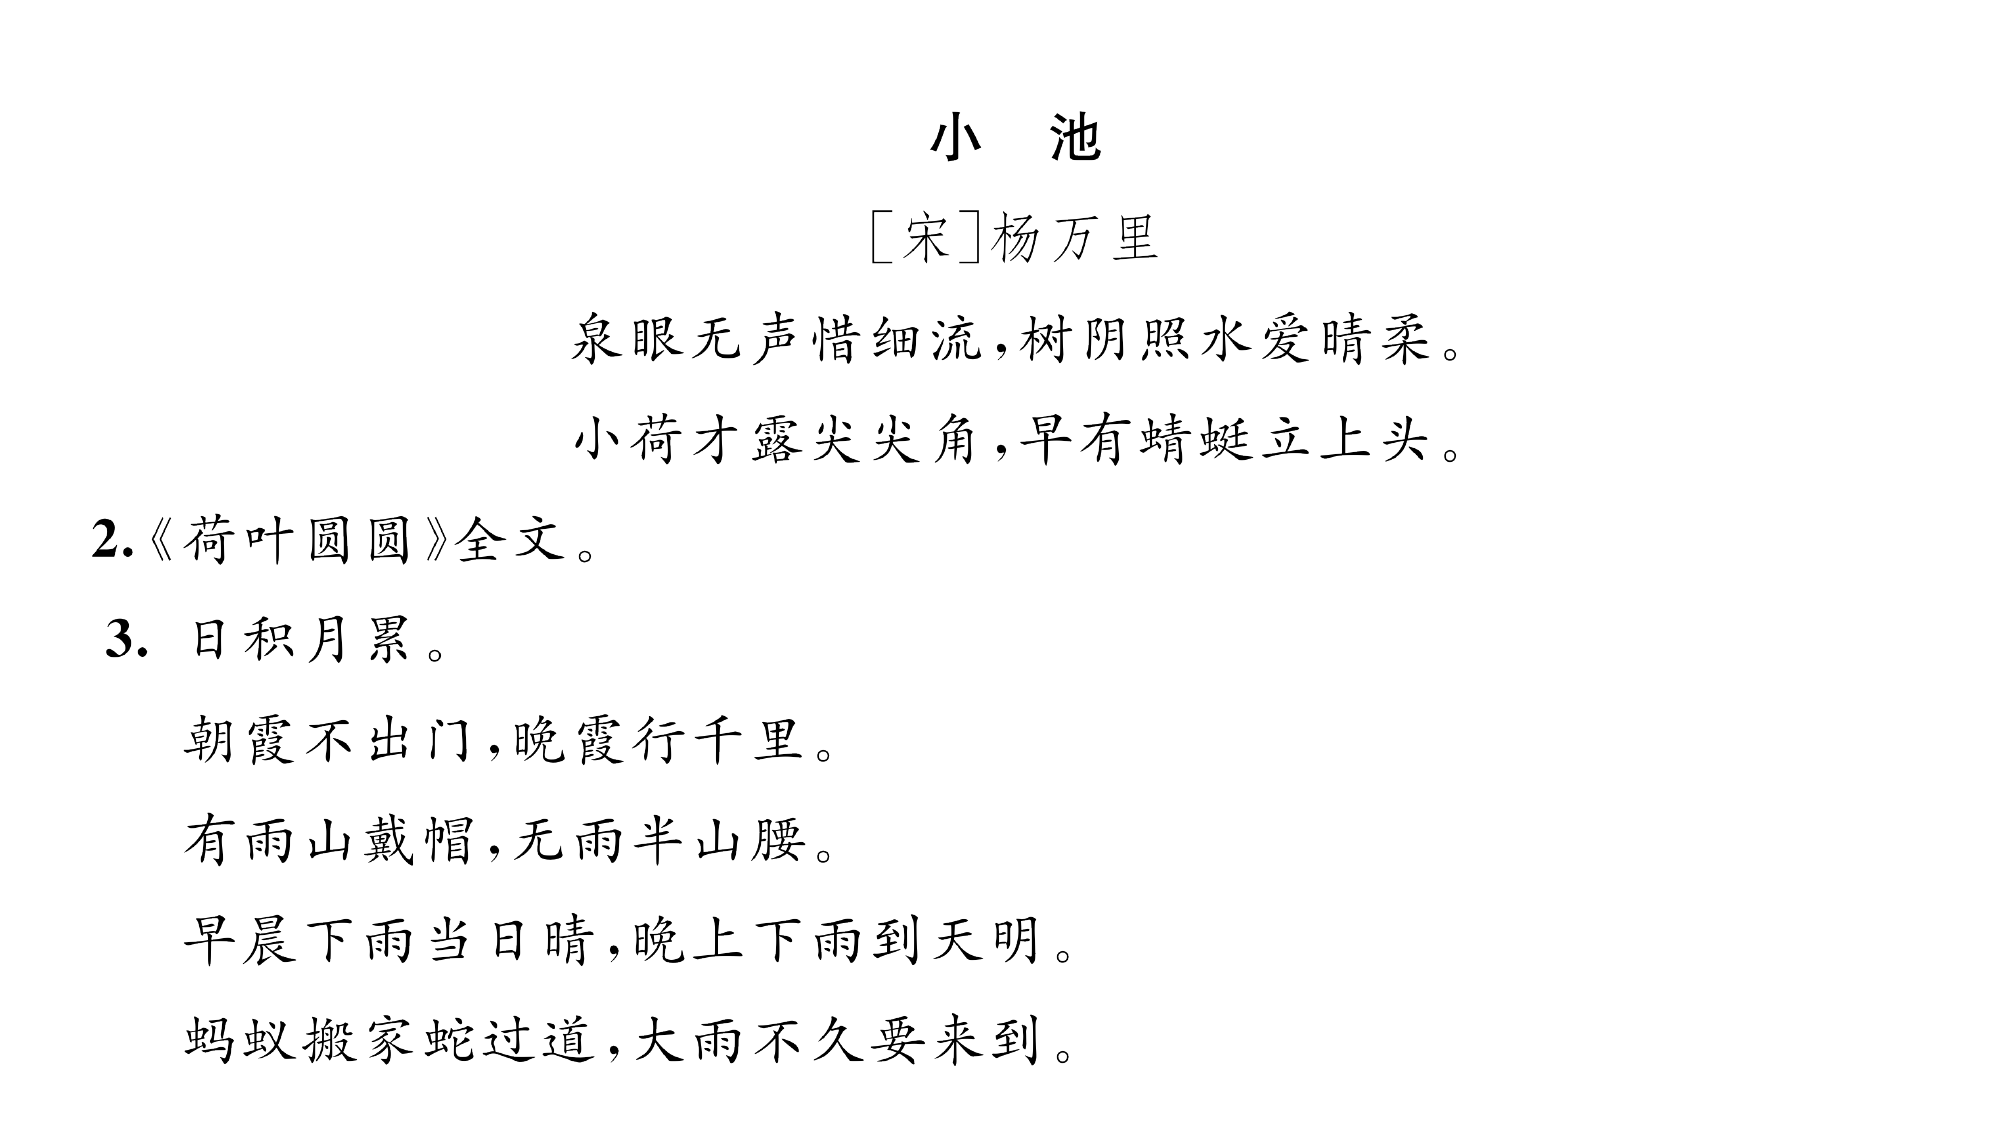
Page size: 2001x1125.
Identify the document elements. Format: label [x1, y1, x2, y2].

picture [88, 82, 1992, 1082]
